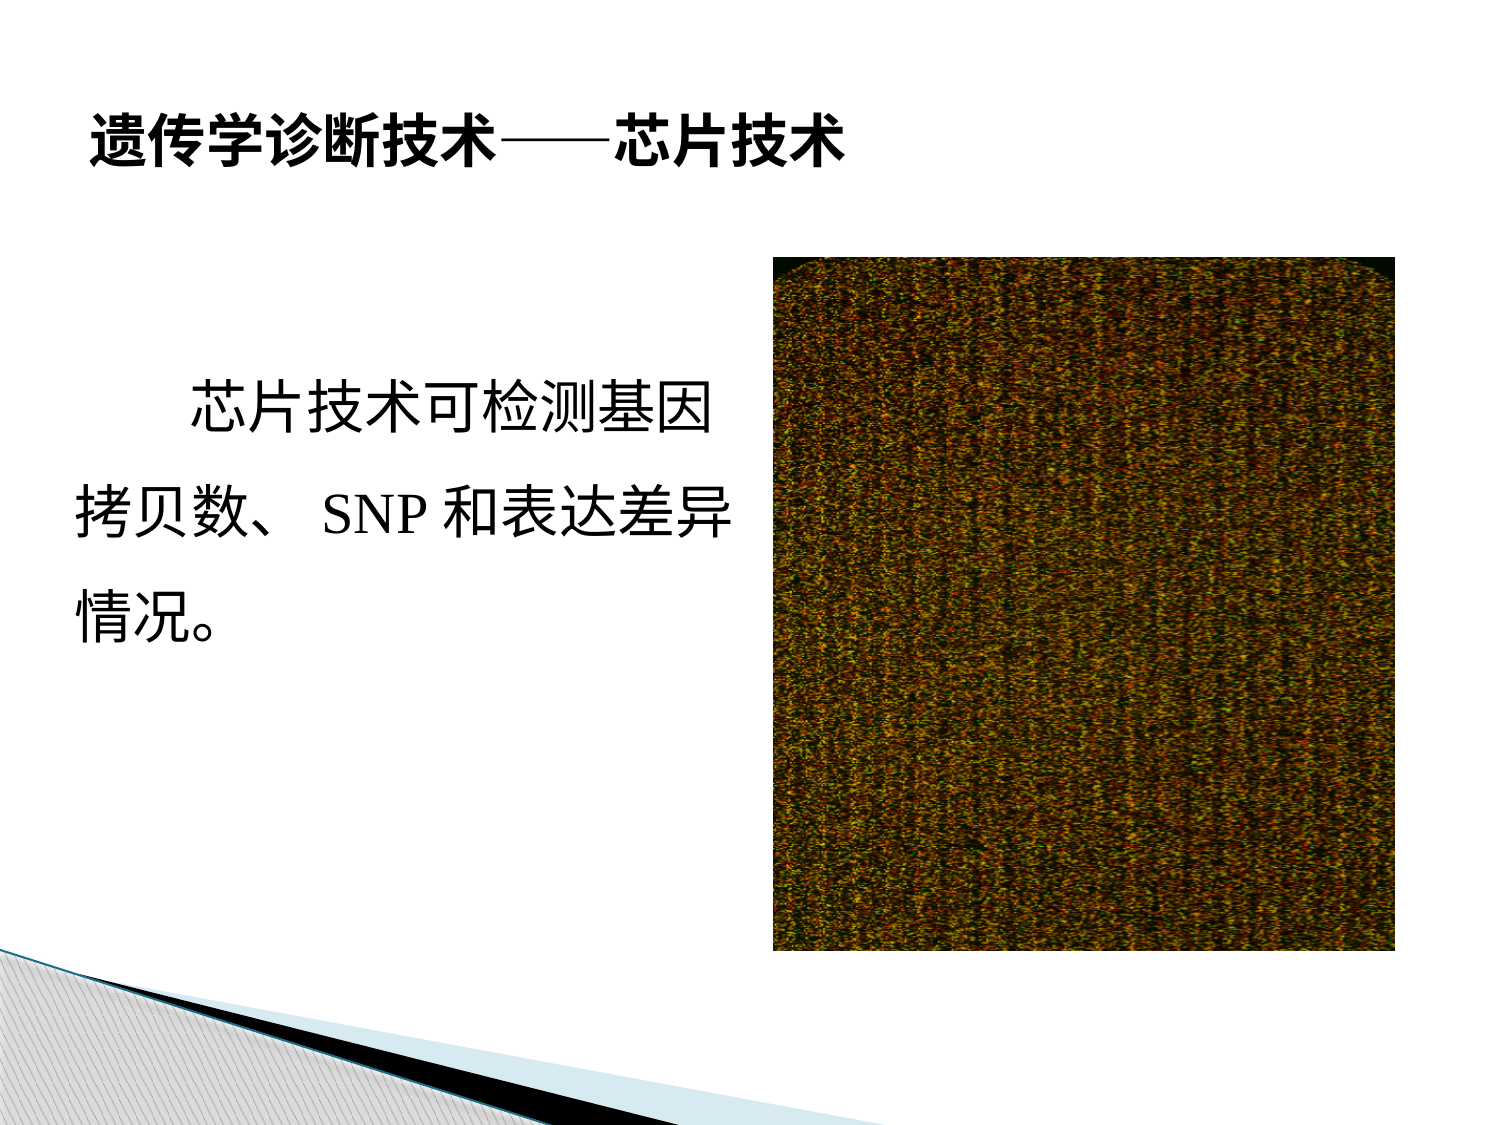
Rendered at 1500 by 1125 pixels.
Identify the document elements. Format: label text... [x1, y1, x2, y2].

picture [773, 257, 1395, 952]
text_box 遗传学诊断技术——芯片技术 [75, 45, 1032, 233]
list 芯片技术可检测基因拷贝数、SNP和表达差异情况。 [0, 328, 762, 668]
